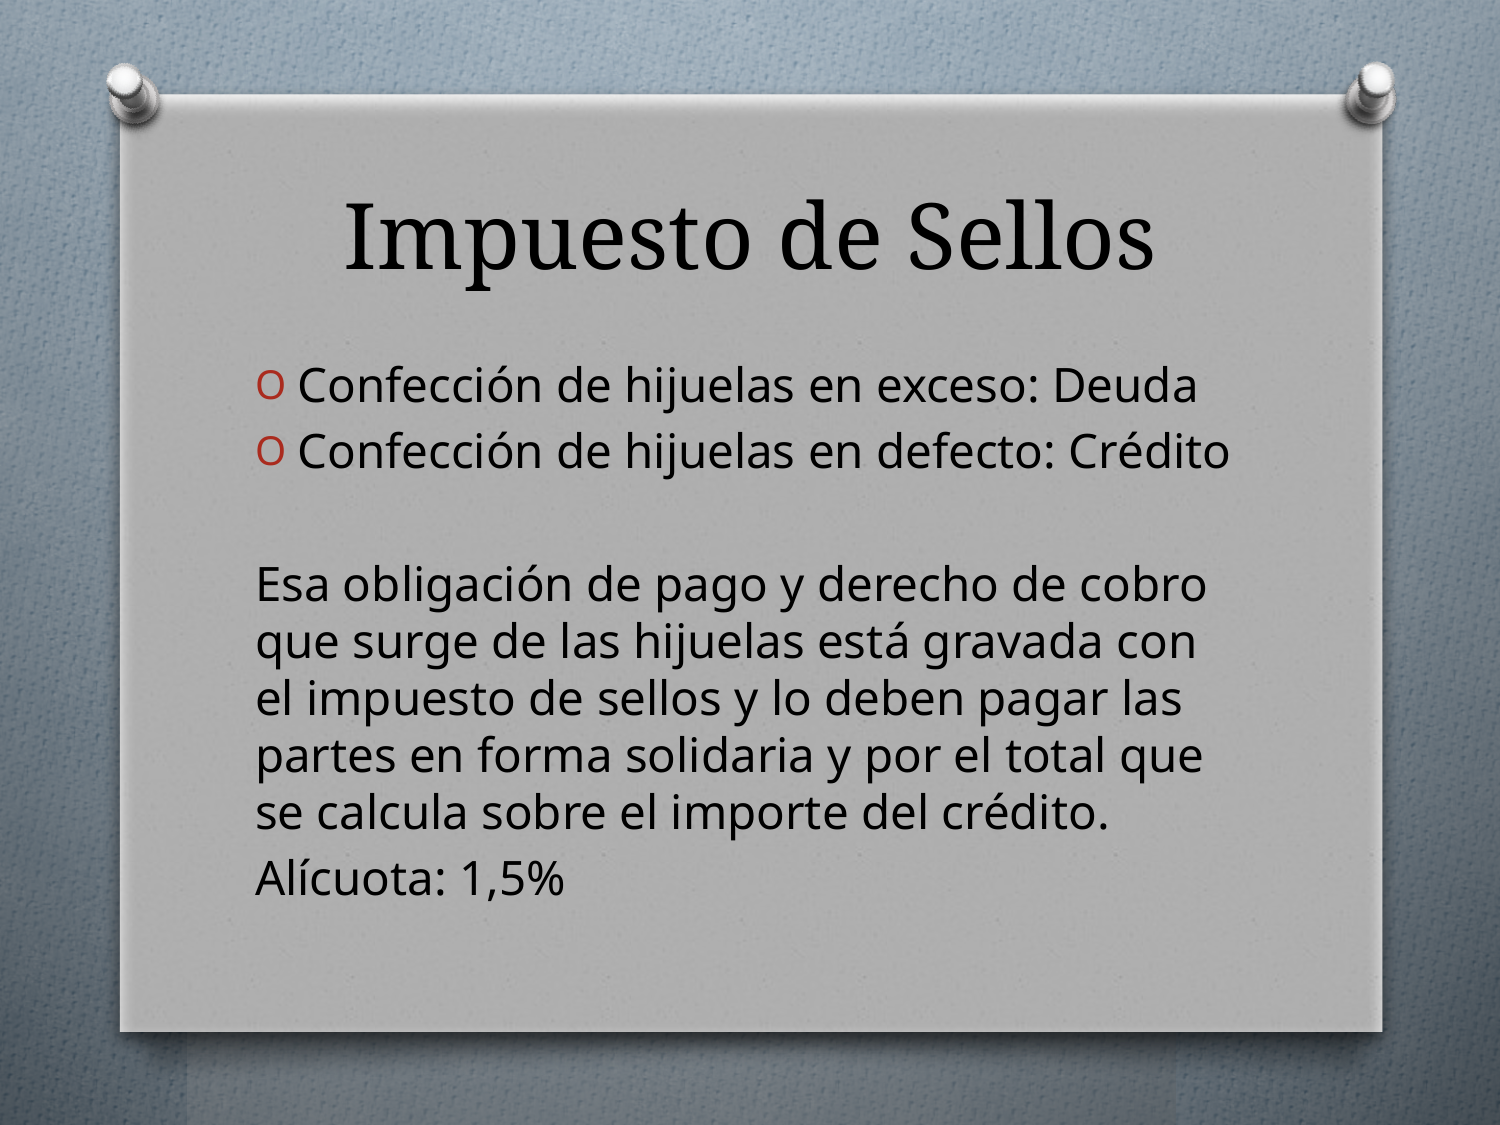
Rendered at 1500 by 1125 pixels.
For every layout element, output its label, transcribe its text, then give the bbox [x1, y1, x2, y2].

picture [1317, 35, 1439, 156]
list Confección de hijuelas en exceso: Deuda Confección de hijuelas en defecto: Crédito Esa obligación de pago y derecho de cobro que surge de las hijuelas está gravada con el impuesto de sellos y lo deben pagar las partes en forma solidaria y por el total que se calcula sobre el importe del crédito. Alícuota: 1,5% [240, 347, 1257, 939]
title Impuesto de Sellos [179, 134, 1323, 332]
picture [75, 29, 198, 153]
